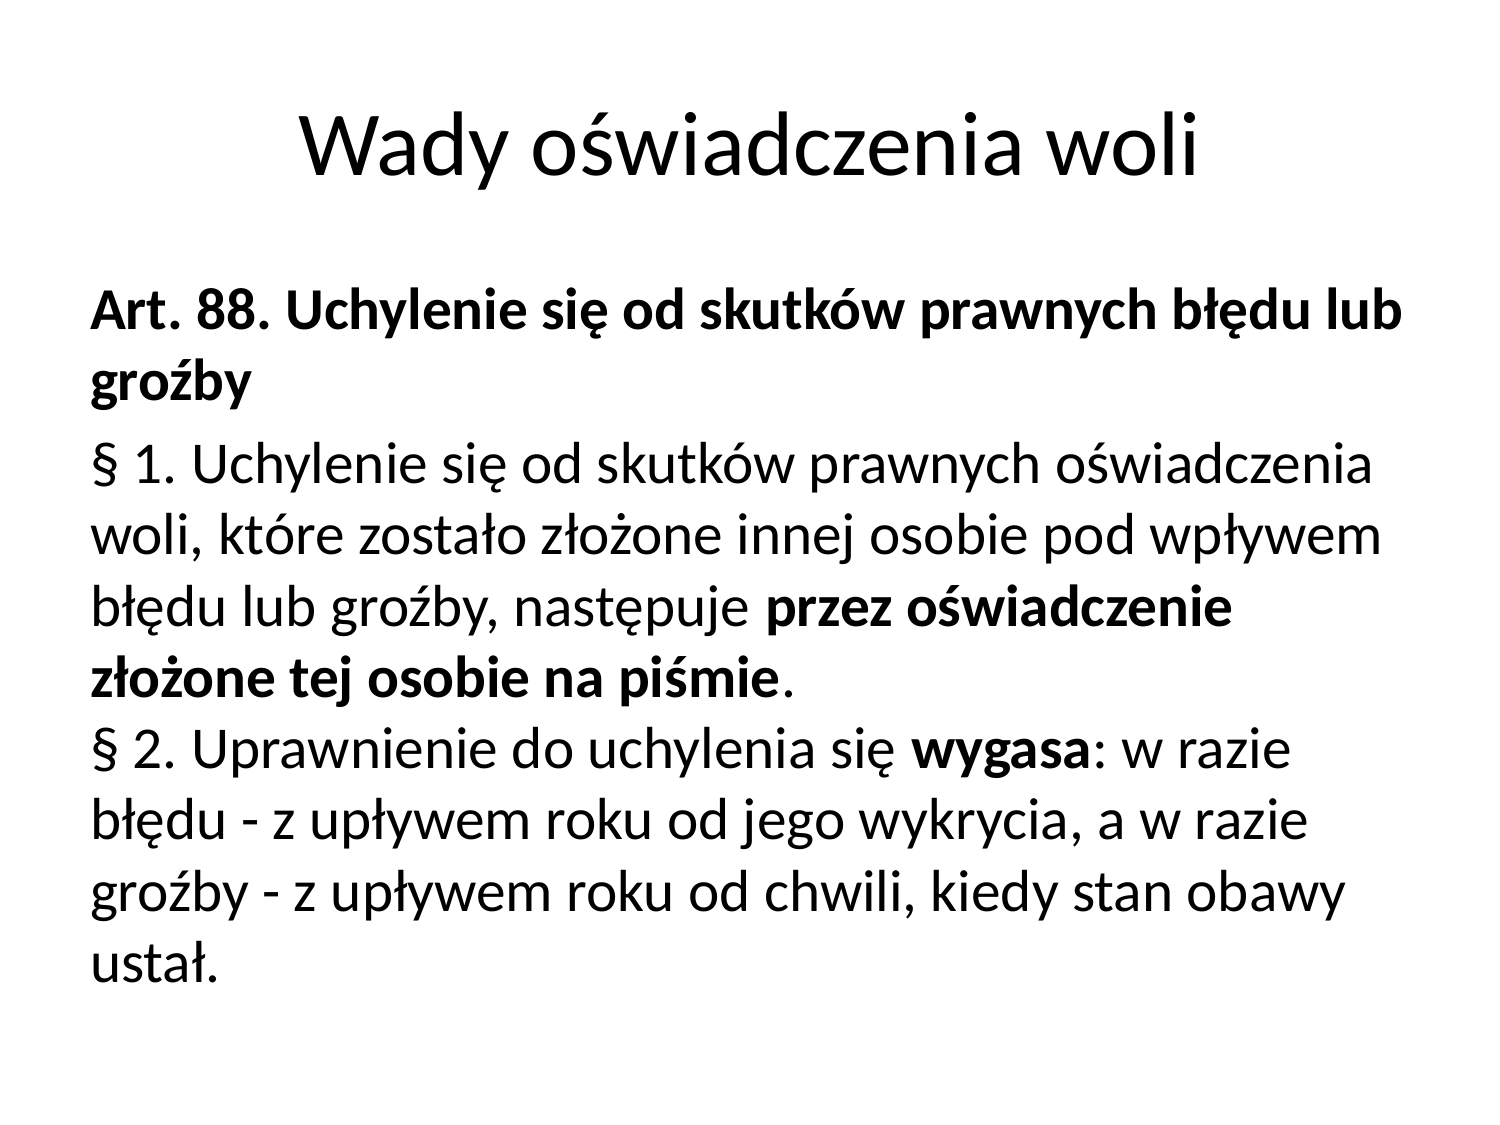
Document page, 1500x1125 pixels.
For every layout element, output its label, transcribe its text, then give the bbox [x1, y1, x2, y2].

list Art. 88. Uchylenie się od skutków prawnych błędu lub groźby § 1. Uchylenie się od skutków prawnych oświadczenia woli, które zostało złożone innej osobie pod wpływem błędu lub groźby, następuje przez oświadczenie złożone tej osobie na piśmie. § 2. Uprawnienie do uchylenia się wygasa: w razie błędu - z upływem roku od jego wykrycia, a w razie groźby - z upływem roku od chwili, kiedy stan obawy ustał. [75, 262, 1425, 1005]
title Wady oświadczenia woli [75, 45, 1425, 233]
